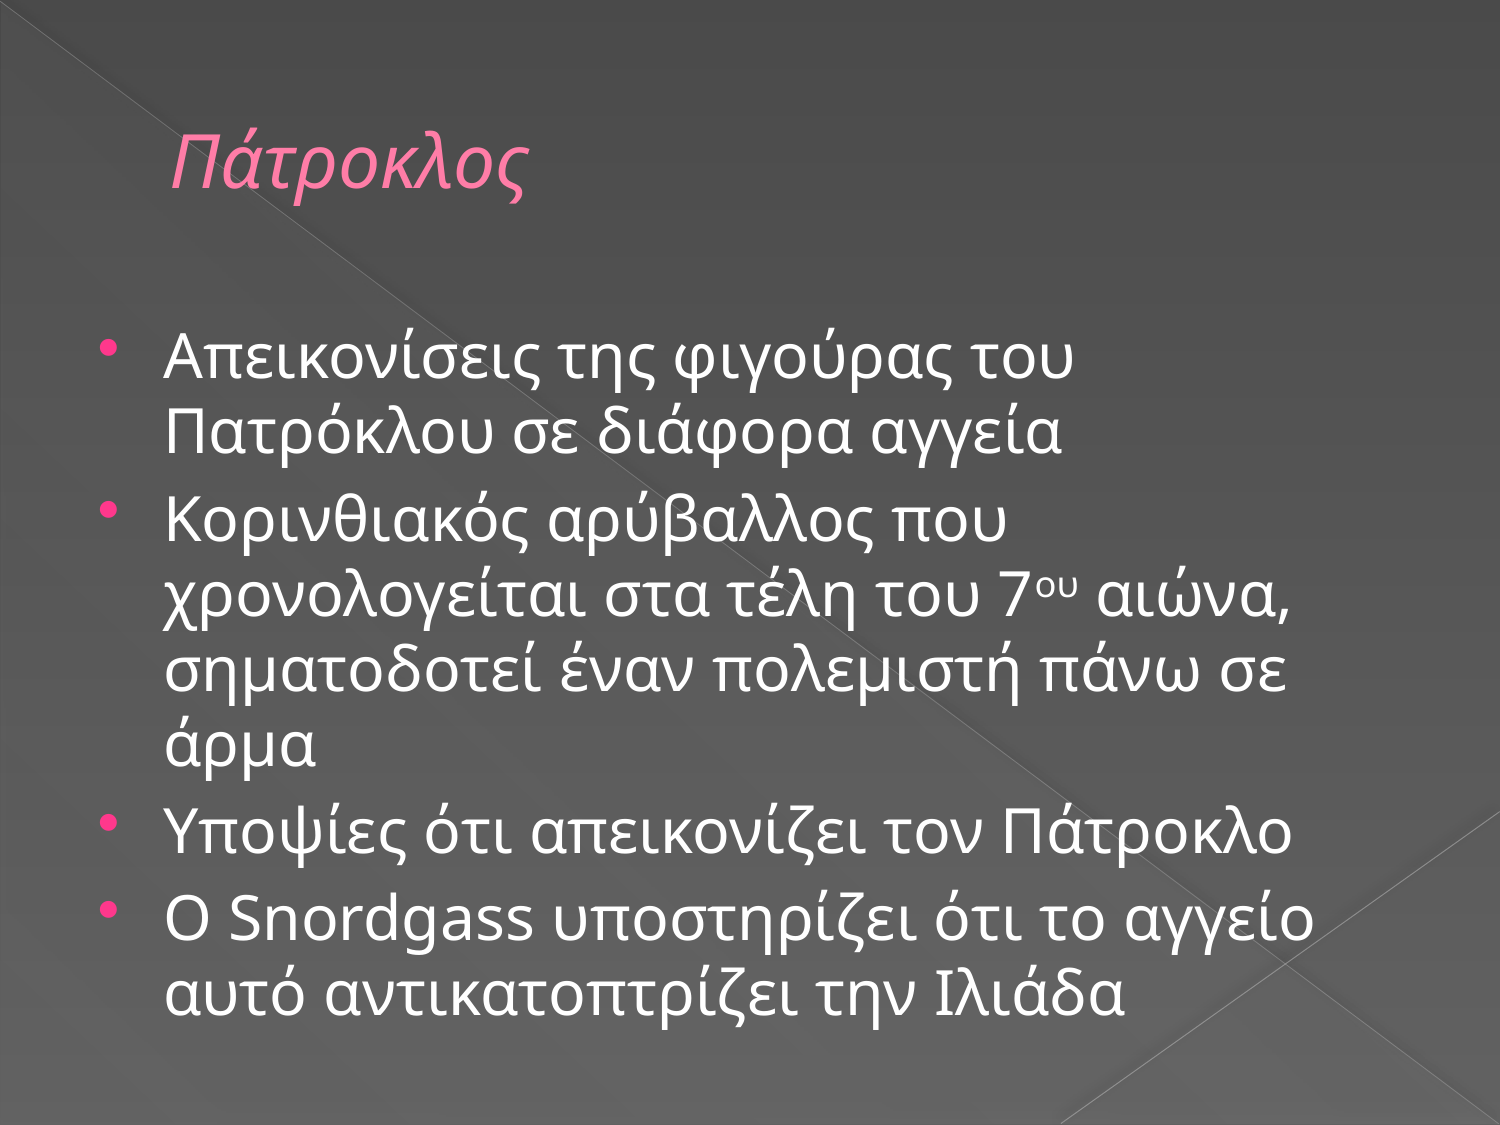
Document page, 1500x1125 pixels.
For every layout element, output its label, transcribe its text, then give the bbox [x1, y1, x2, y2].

title Πάτροκλος [75, 43, 1425, 274]
list Απεικονίσεις της φιγούρας του Πατρόκλου σε διάφορα αγγεία Κορινθιακός αρύβαλλος που χρονολογείται στα τέλη του 7ου αιώνα, σηματοδοτεί έναν πολεμιστή πάνω σε άρμα Υποψίες ότι απεικονίζει τον Πάτροκλο Ο Snordgass υποστηρίζει ότι το αγγείο αυτό αντικατοπτρίζει την Ιλιάδα [75, 308, 1425, 1059]
